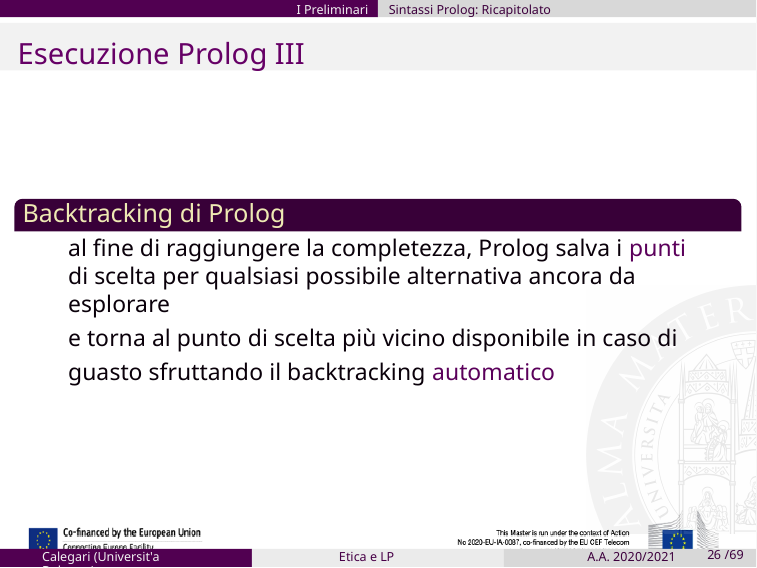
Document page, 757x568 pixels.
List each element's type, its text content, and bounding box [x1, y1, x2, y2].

picture [0, 0, 757, 548]
text_box Backtracking di Prolog [22, 203, 354, 228]
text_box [0, 548, 757, 568]
text_box Sintassi Prolog: Ricapitolato [377, 0, 756, 18]
text_box I Preliminari [0, 0, 377, 18]
text_box al fine di raggiungere la completezza, Prolog salva i punti di scelta per qualsiasi possibile alternativa ancora da esplorare e torna al punto di scelta più vicino disponibile in caso di guasto sfruttando il backtracking automatico [22, 231, 750, 386]
text_box [14, 198, 742, 232]
text_box Esecuzione Prolog III [0, 22, 756, 71]
